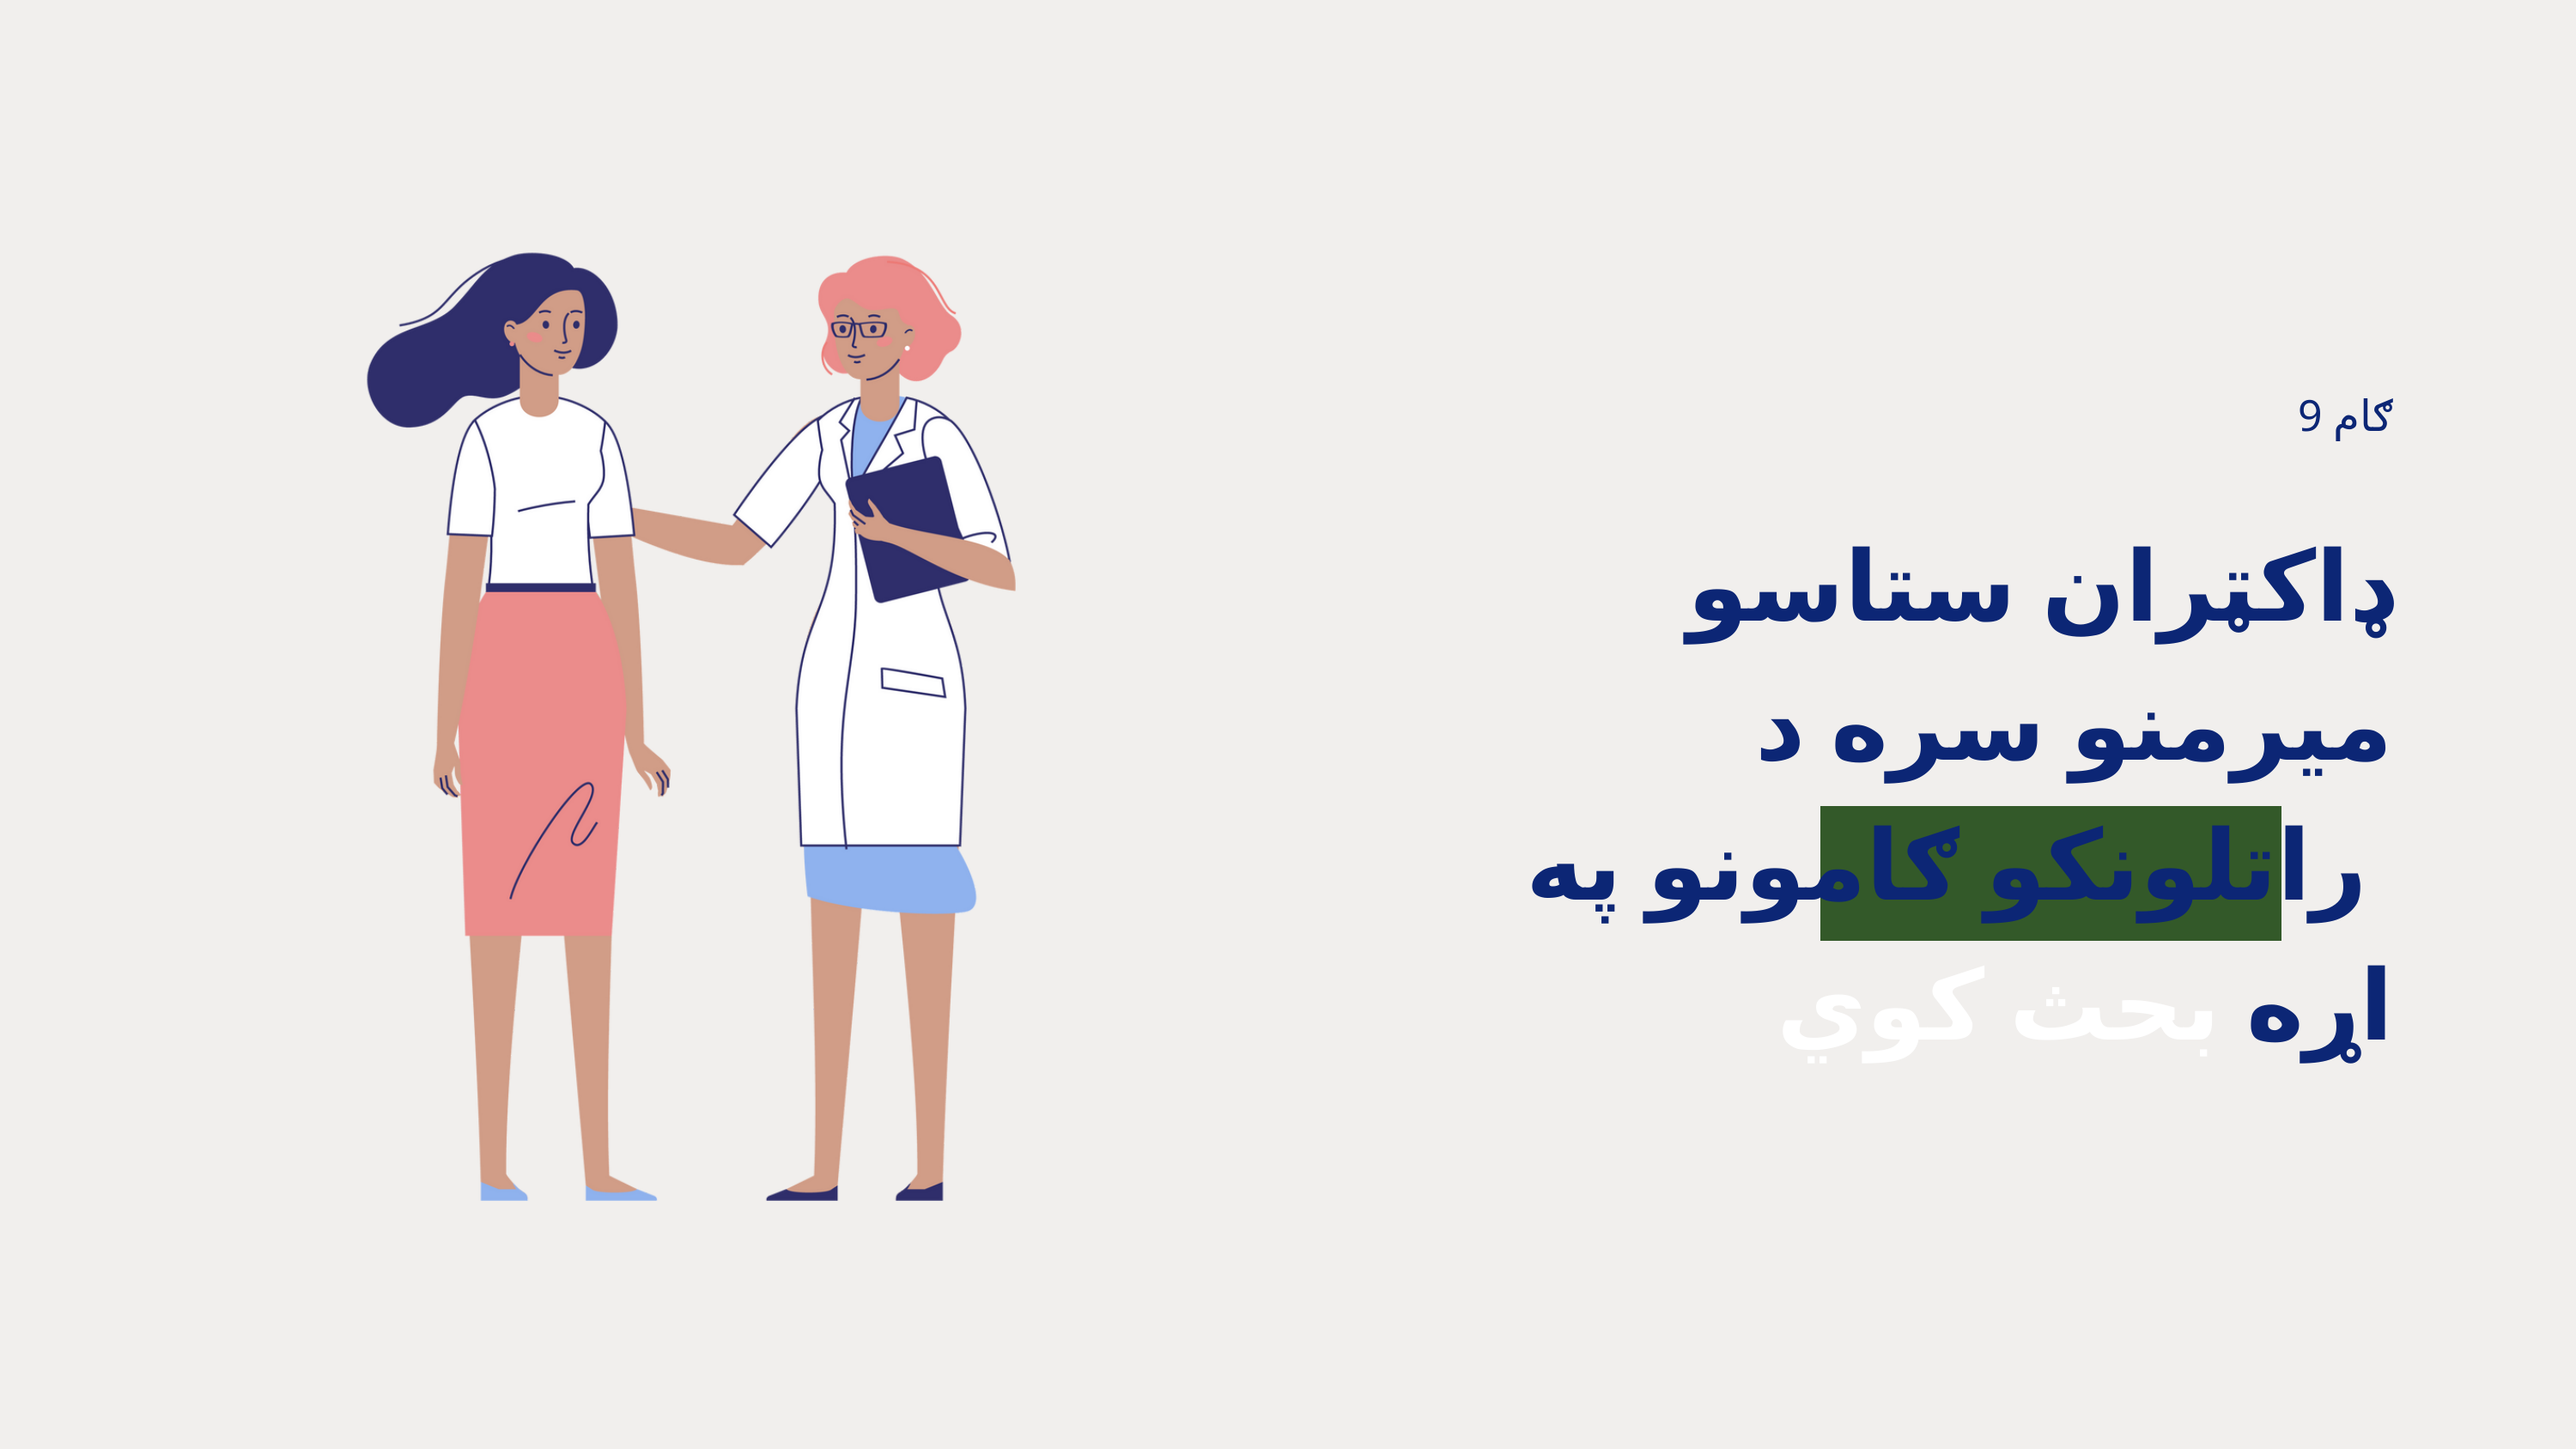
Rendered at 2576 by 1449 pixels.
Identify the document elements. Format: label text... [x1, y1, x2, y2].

text_box 9 ګام [1840, 356, 2394, 440]
text_box ډاکټران ستاسو میرمنو سره د راتلونکو ګامونو په اړه بحث کوي [1381, 500, 2394, 1199]
text_box [144, 181, 1231, 1268]
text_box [1820, 805, 2282, 942]
